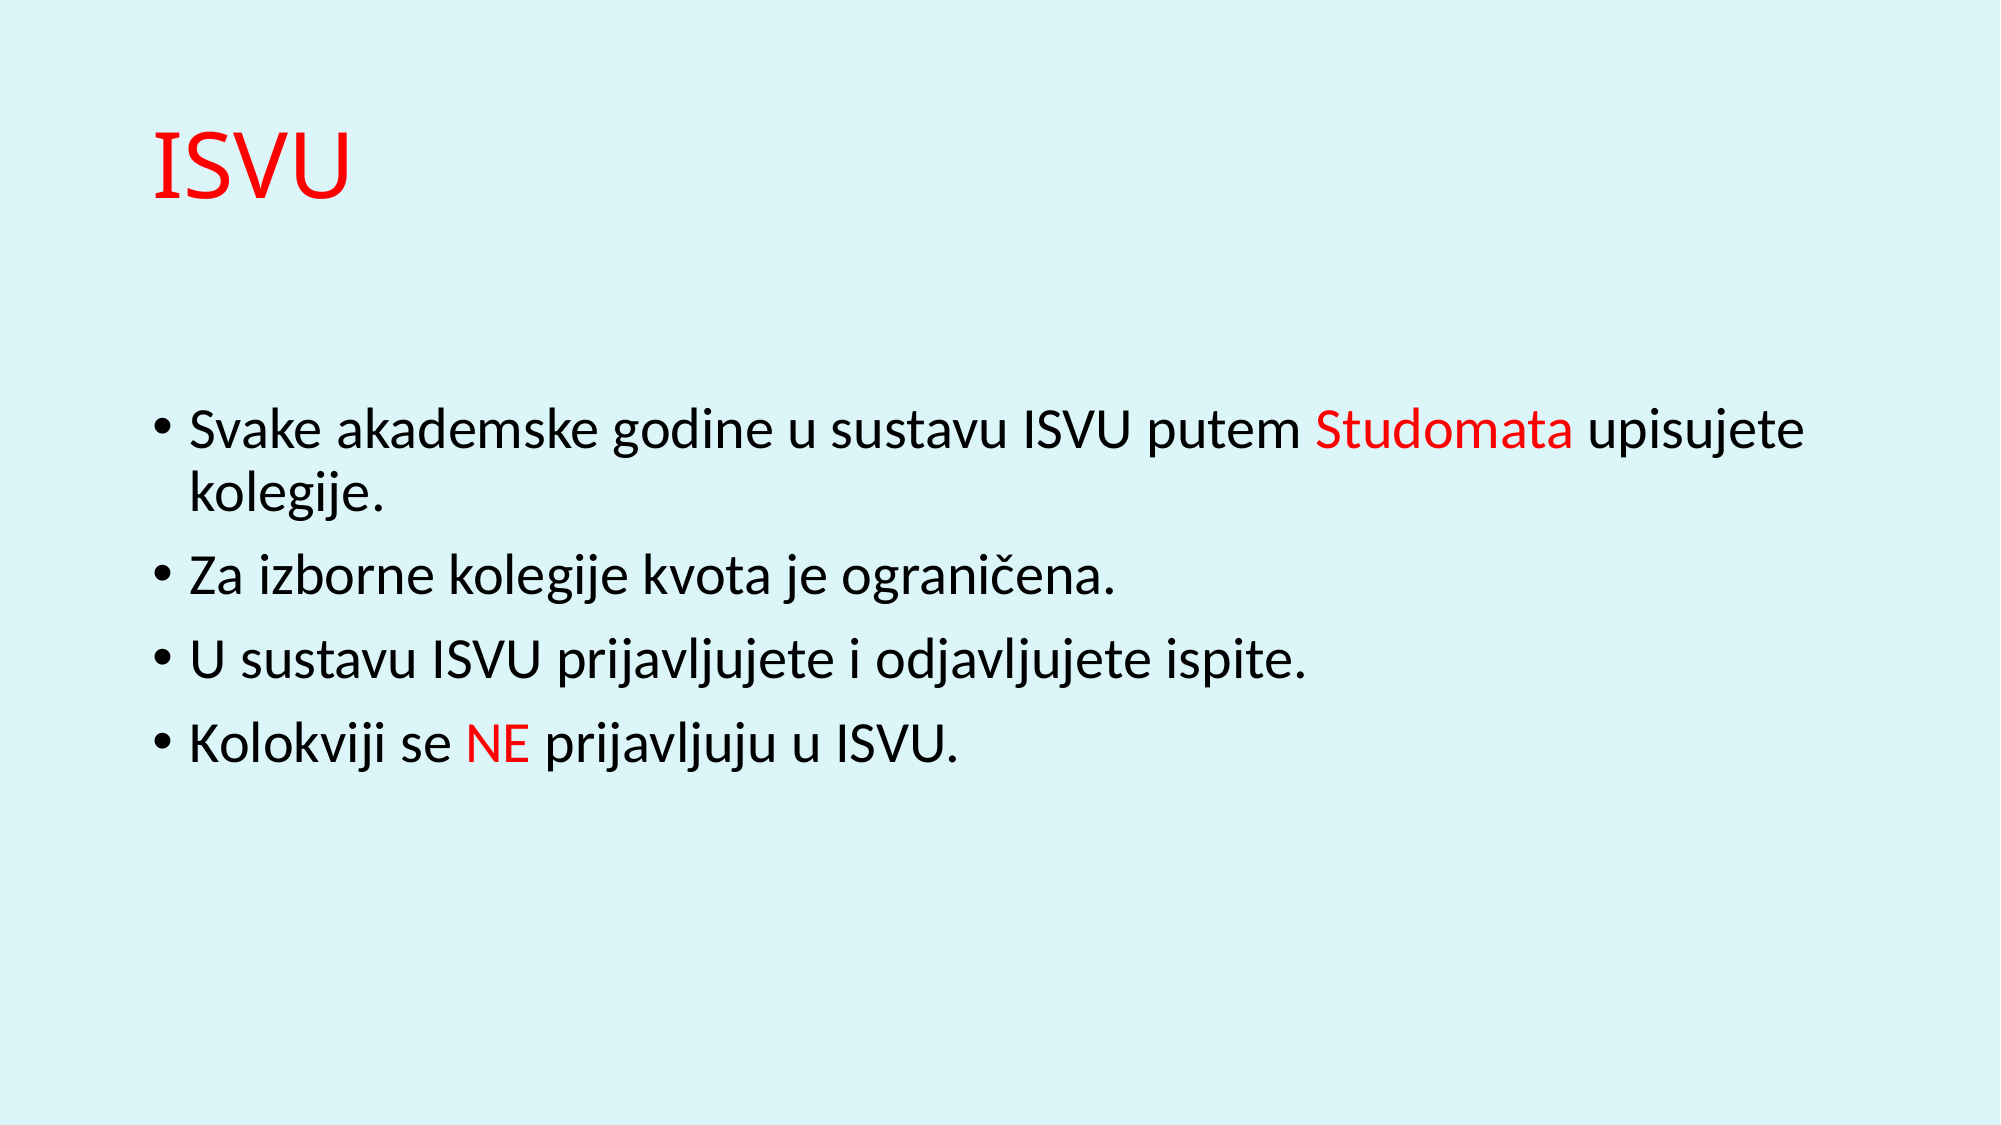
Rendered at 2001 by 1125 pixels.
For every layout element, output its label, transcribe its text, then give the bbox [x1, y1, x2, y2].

title ISVU [137, 59, 1863, 278]
list Svake akademske godine u sustavu ISVU putem Studomata upisujete kolegije. Za izborne kolegije kvota je ograničena. U sustavu ISVU prijavljujete i odjavljujete ispite. Kolokviji se NE prijavljuju u ISVU. [137, 299, 1863, 1014]
